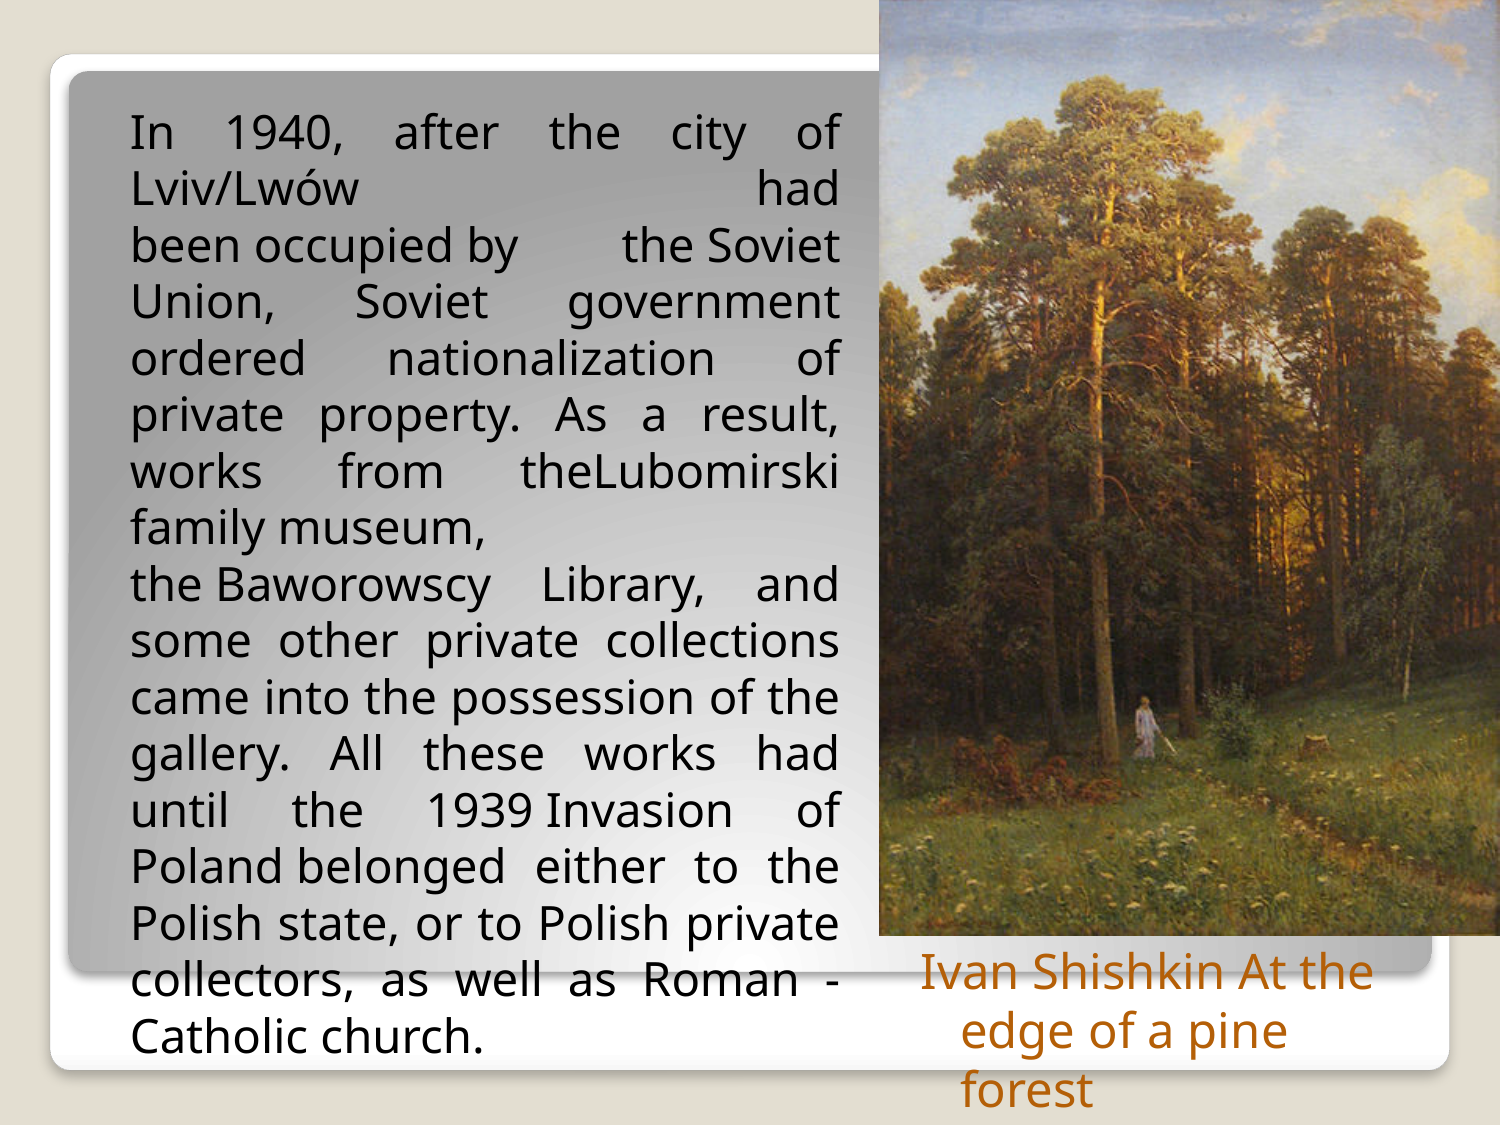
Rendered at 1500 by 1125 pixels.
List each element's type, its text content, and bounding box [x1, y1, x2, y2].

picture [879, 0, 1500, 937]
text_box Ivan Shishkin At the edge of a pine forest [890, 950, 1430, 1125]
list In 1940, after the city of Lviv/Lwów had been occupied by the Soviet Union, Soviet government ordered nationalization of private property. As a result, works from theLubomirski family museum, the Baworowscy Library, and some other private collections came into the possession of the gallery. All these works had until the 1939 Invasion of Poland belonged either to the Polish state, or to Polish private collectors, as well as Roman - Catholic church. [58, 86, 856, 1090]
